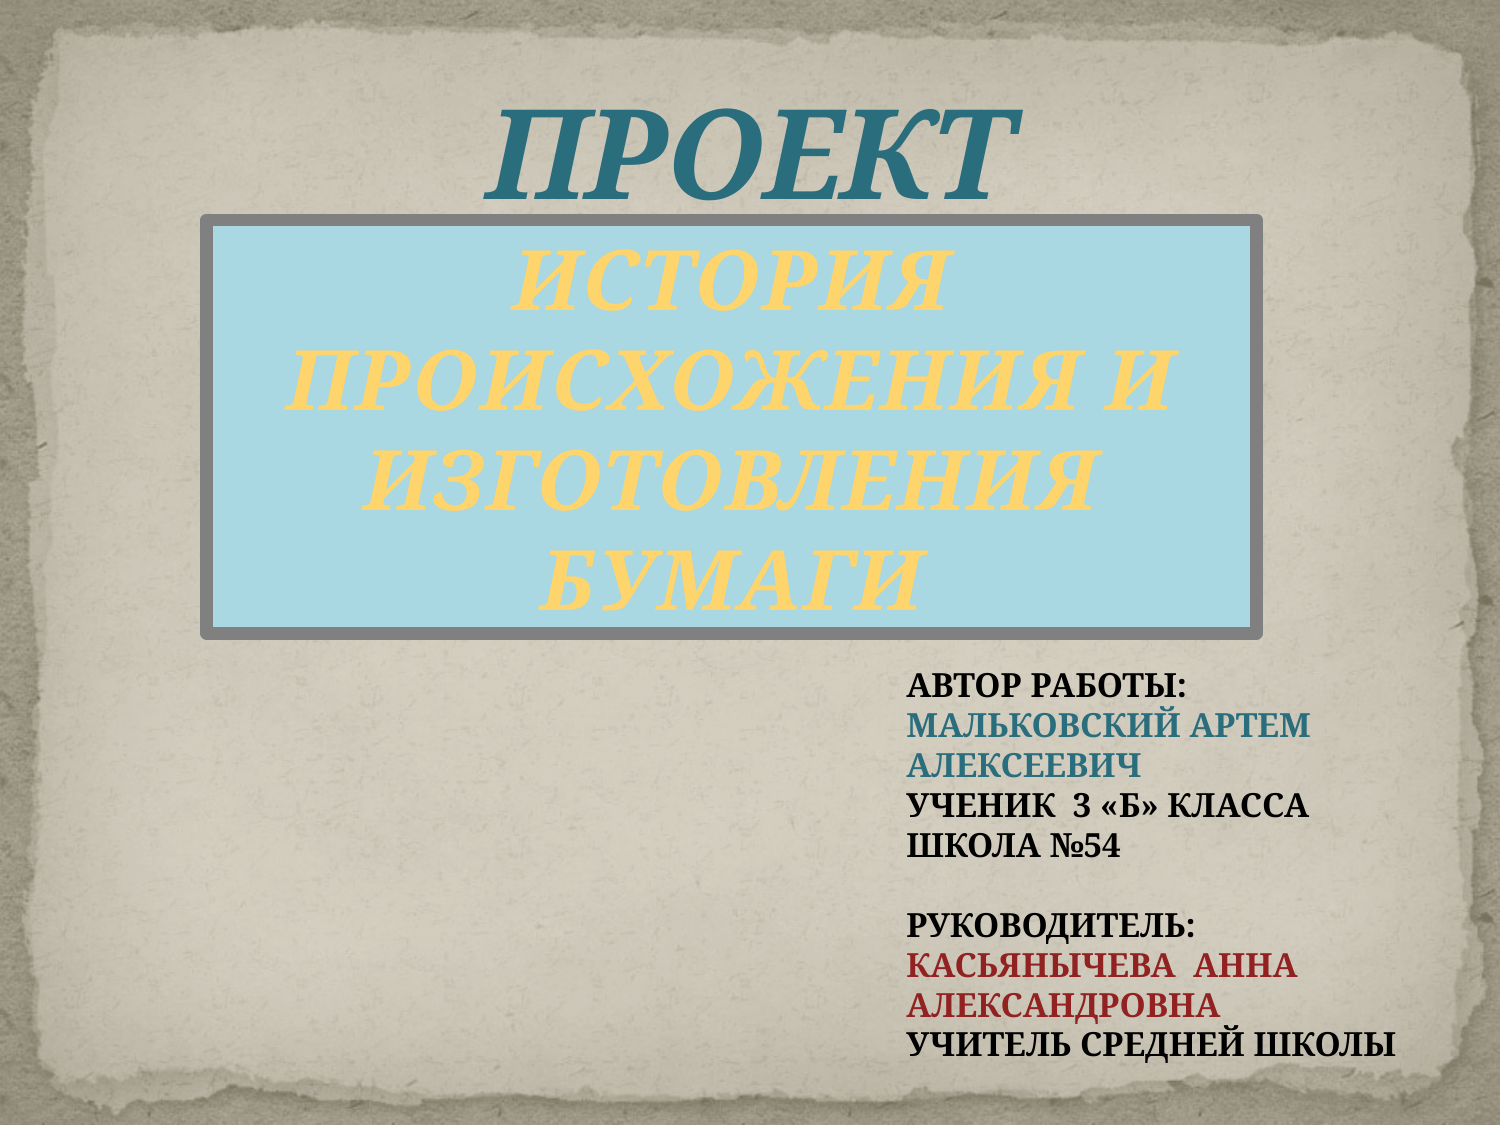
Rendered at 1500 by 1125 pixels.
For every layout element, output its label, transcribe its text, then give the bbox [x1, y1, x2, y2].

text_box АВТОР РАБОТЫ: МАЛЬКОВСКИЙ АРТЕМ АЛЕКСЕЕВИЧ УЧЕНИК 3 «Б» КЛАССА ШКОЛА №54 РУКОВОДИТЕЛЬ: КАСЬЯНЫЧЕВА АННА АЛЕКСАНДРОВНА УЧИТЕЛЬ СРЕДНЕЙ ШКОЛЫ [891, 656, 1440, 1071]
subtitle ИСТОРИЯ ПРОИСХОЖЕНИЯ И ИЗГОТОВЛЕНИЯ БУМАГИ [206, 232, 1257, 634]
title ПРОЕКТ [147, 66, 1353, 232]
